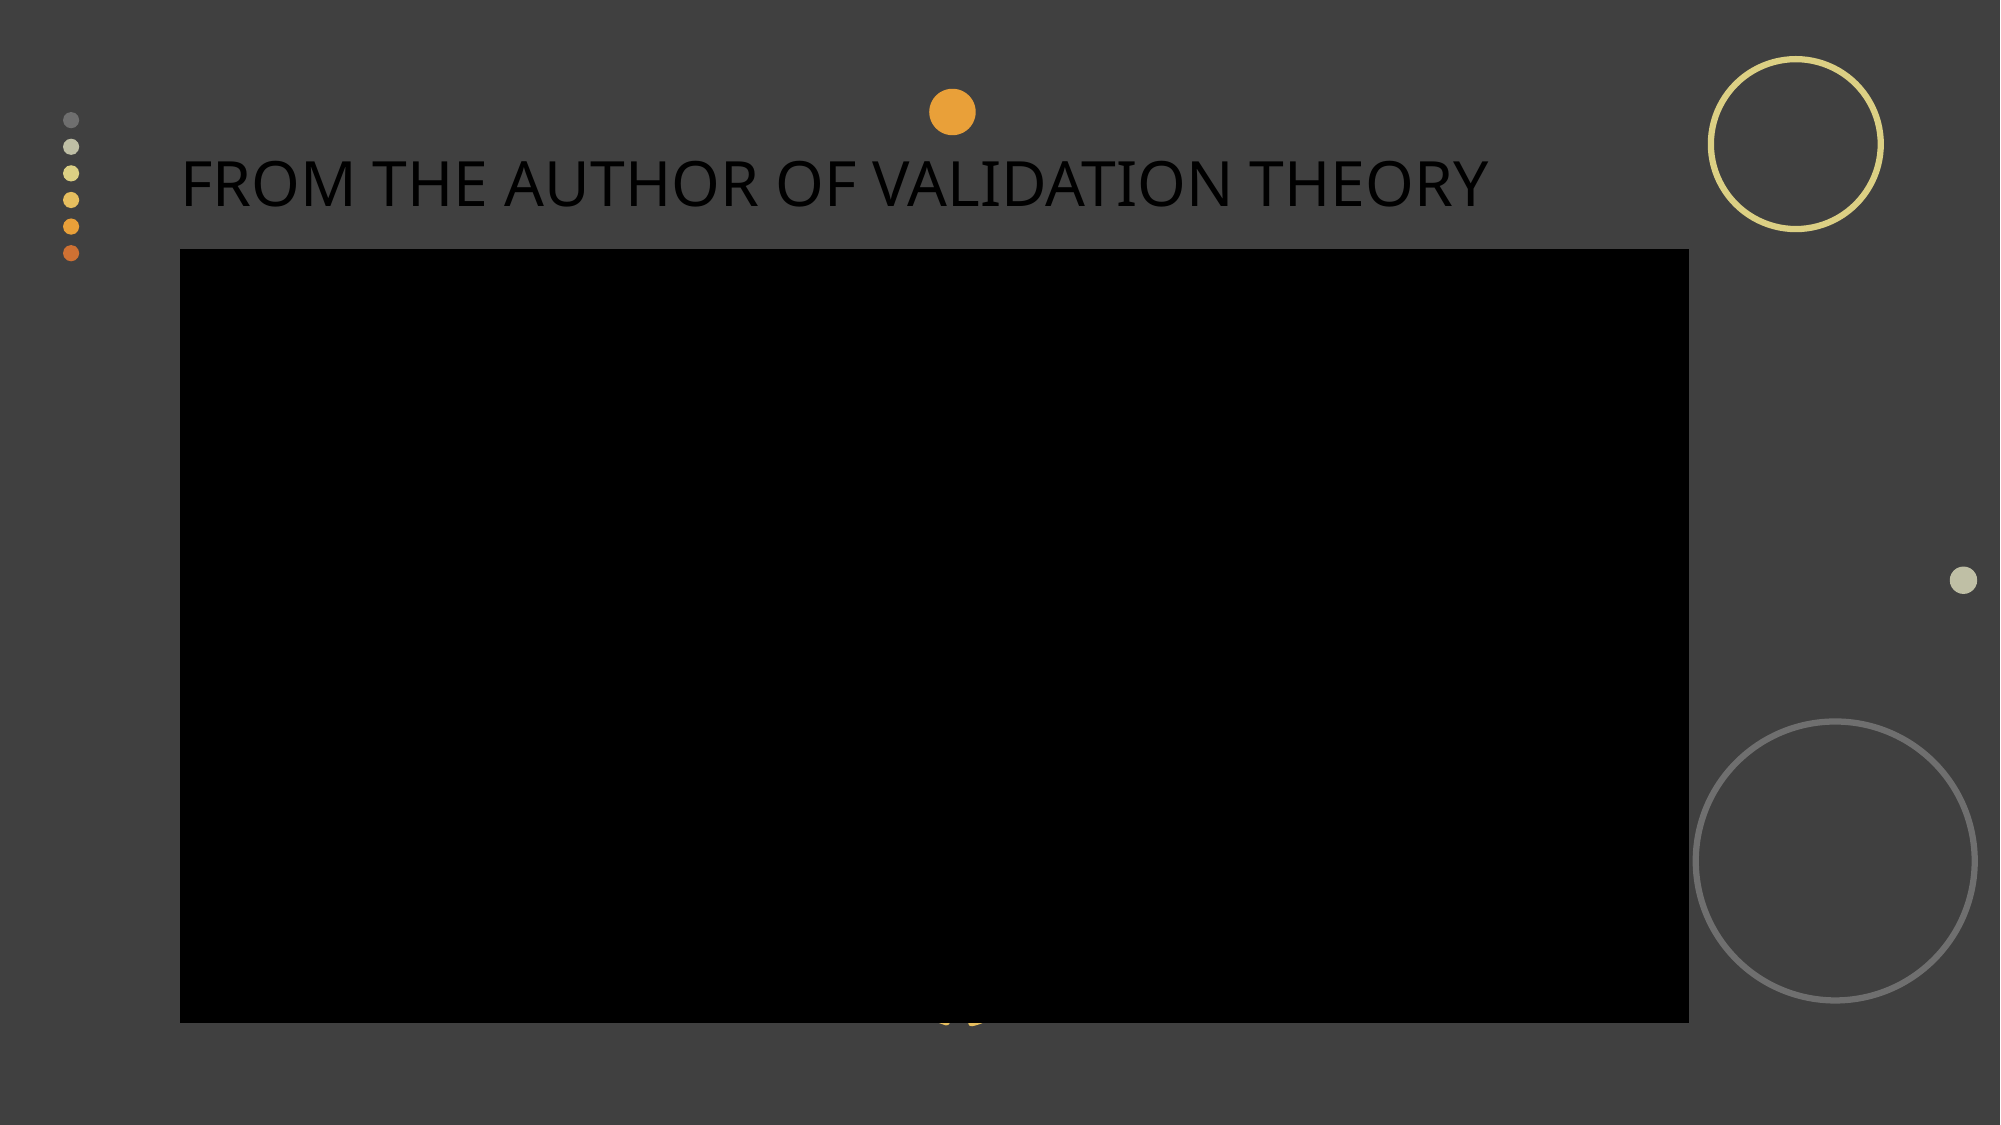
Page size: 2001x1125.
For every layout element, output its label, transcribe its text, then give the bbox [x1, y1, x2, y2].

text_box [179, 248, 1690, 1024]
title From the author of validation theory [180, 69, 1536, 248]
